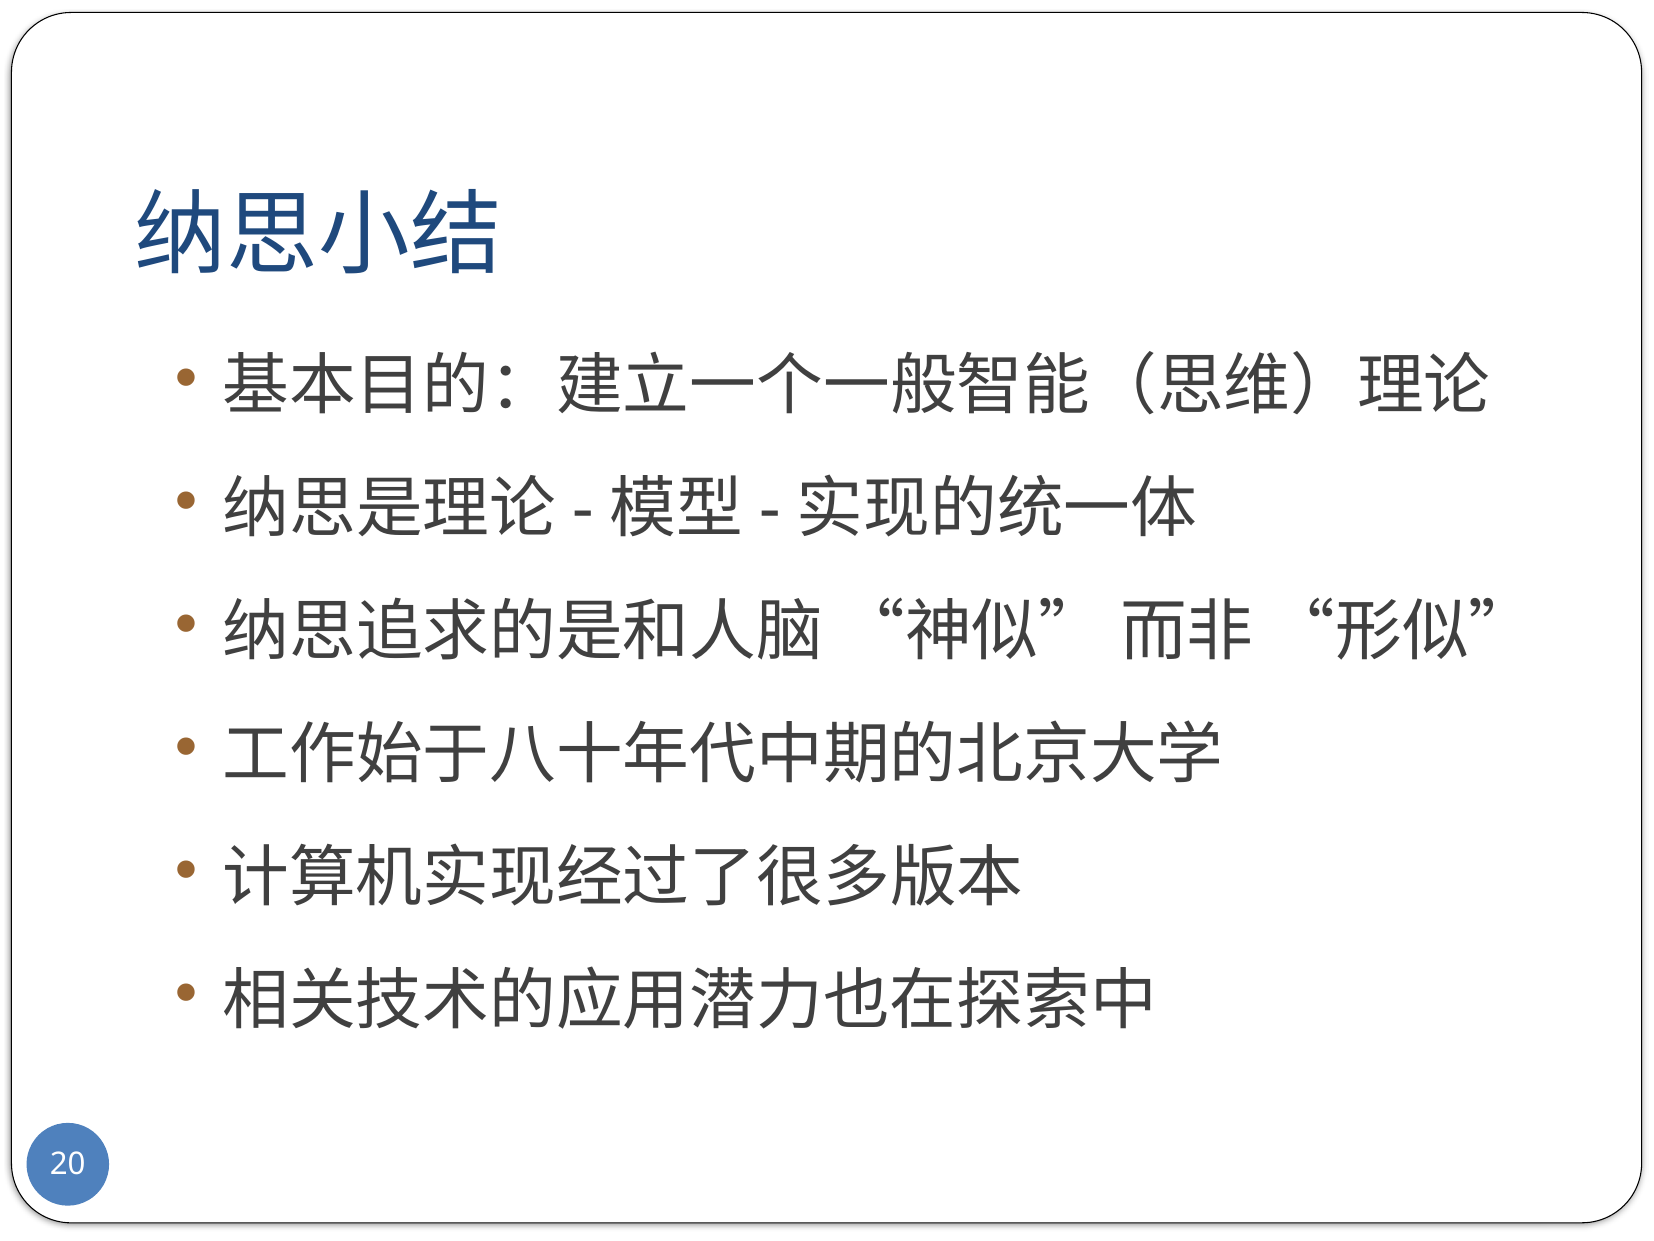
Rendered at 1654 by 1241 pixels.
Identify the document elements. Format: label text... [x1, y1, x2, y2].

list 基本目的：建立一个一般智能（思维）理论 纳思是理论-模型-实现的统一体 纳思追求的是和人脑 “神似” 而非 “形似” 工作始于八十年代中期的北京大学 计算机实现经过了很多版本 相关技术的应用潜力也在探索中 [147, 336, 1565, 1096]
slide_number 20 [26, 1122, 110, 1206]
title 纳思小结 [118, 96, 1536, 304]
